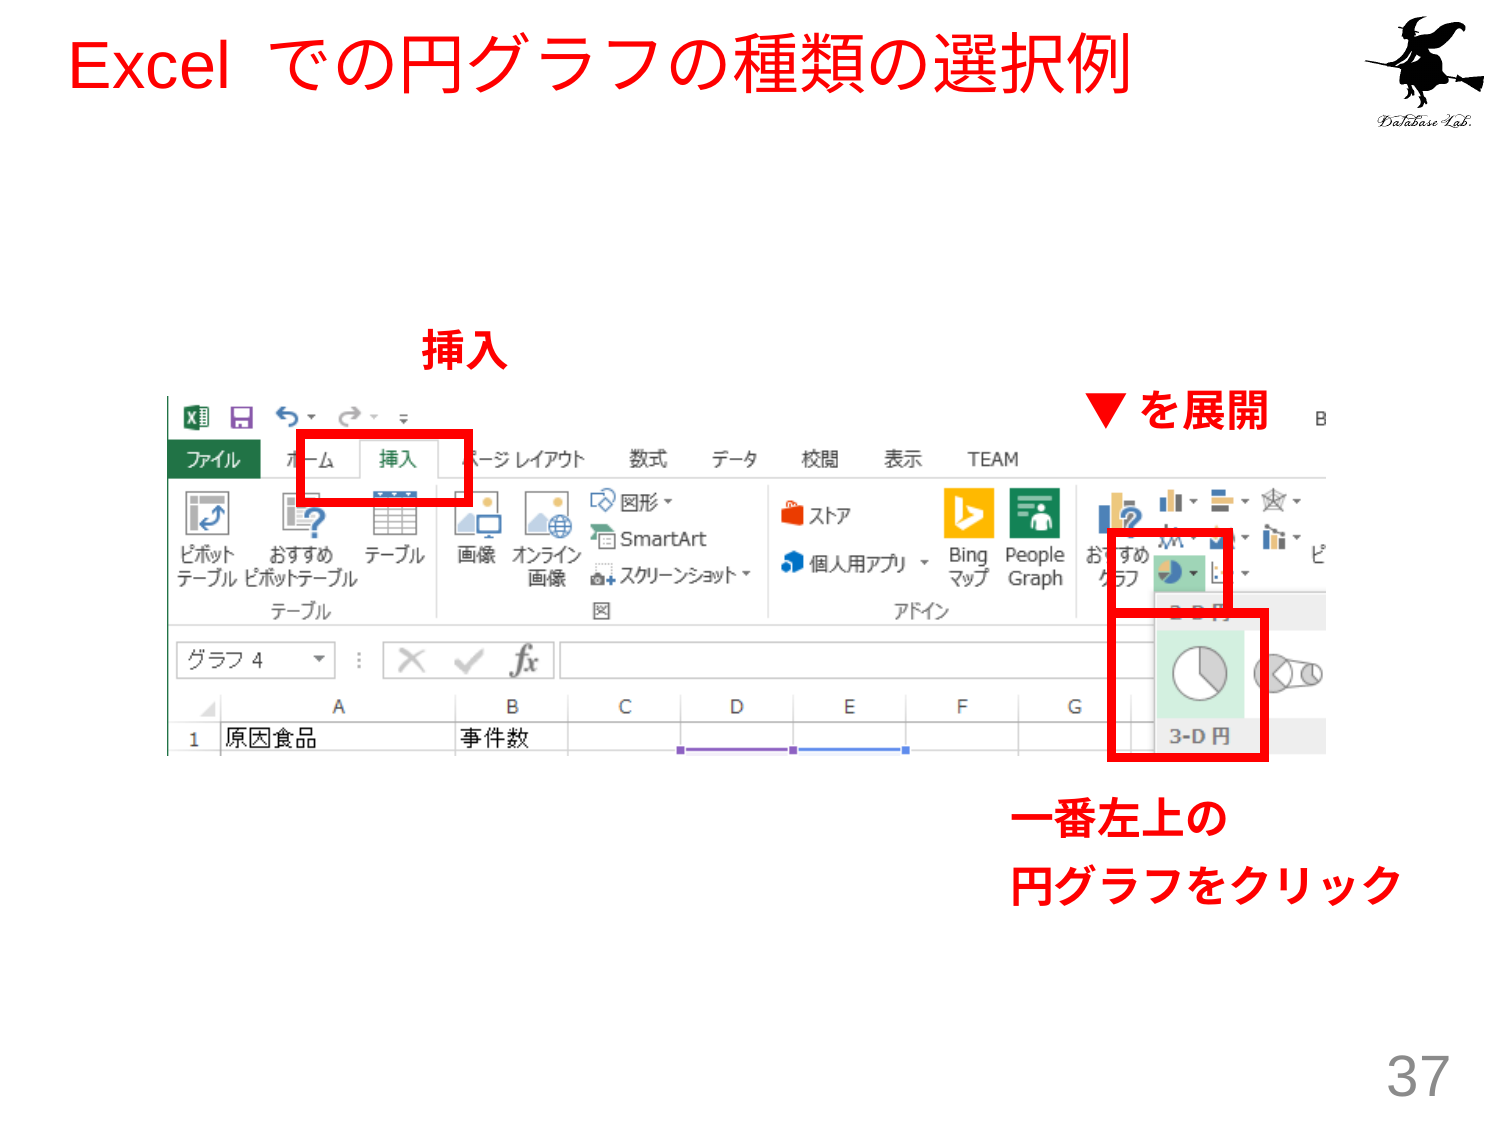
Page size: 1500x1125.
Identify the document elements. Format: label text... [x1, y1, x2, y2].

text_box 一番左上の 円グラフをクリック [998, 790, 1418, 864]
text_box 挿入 [410, 323, 578, 396]
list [167, 396, 1326, 756]
title Excel での円グラフの種類の選択例 [52, 28, 1441, 106]
picture [1362, 14, 1486, 130]
text_box ▼を展開 [1073, 383, 1326, 396]
slide_number 37 [1129, 1042, 1467, 1103]
